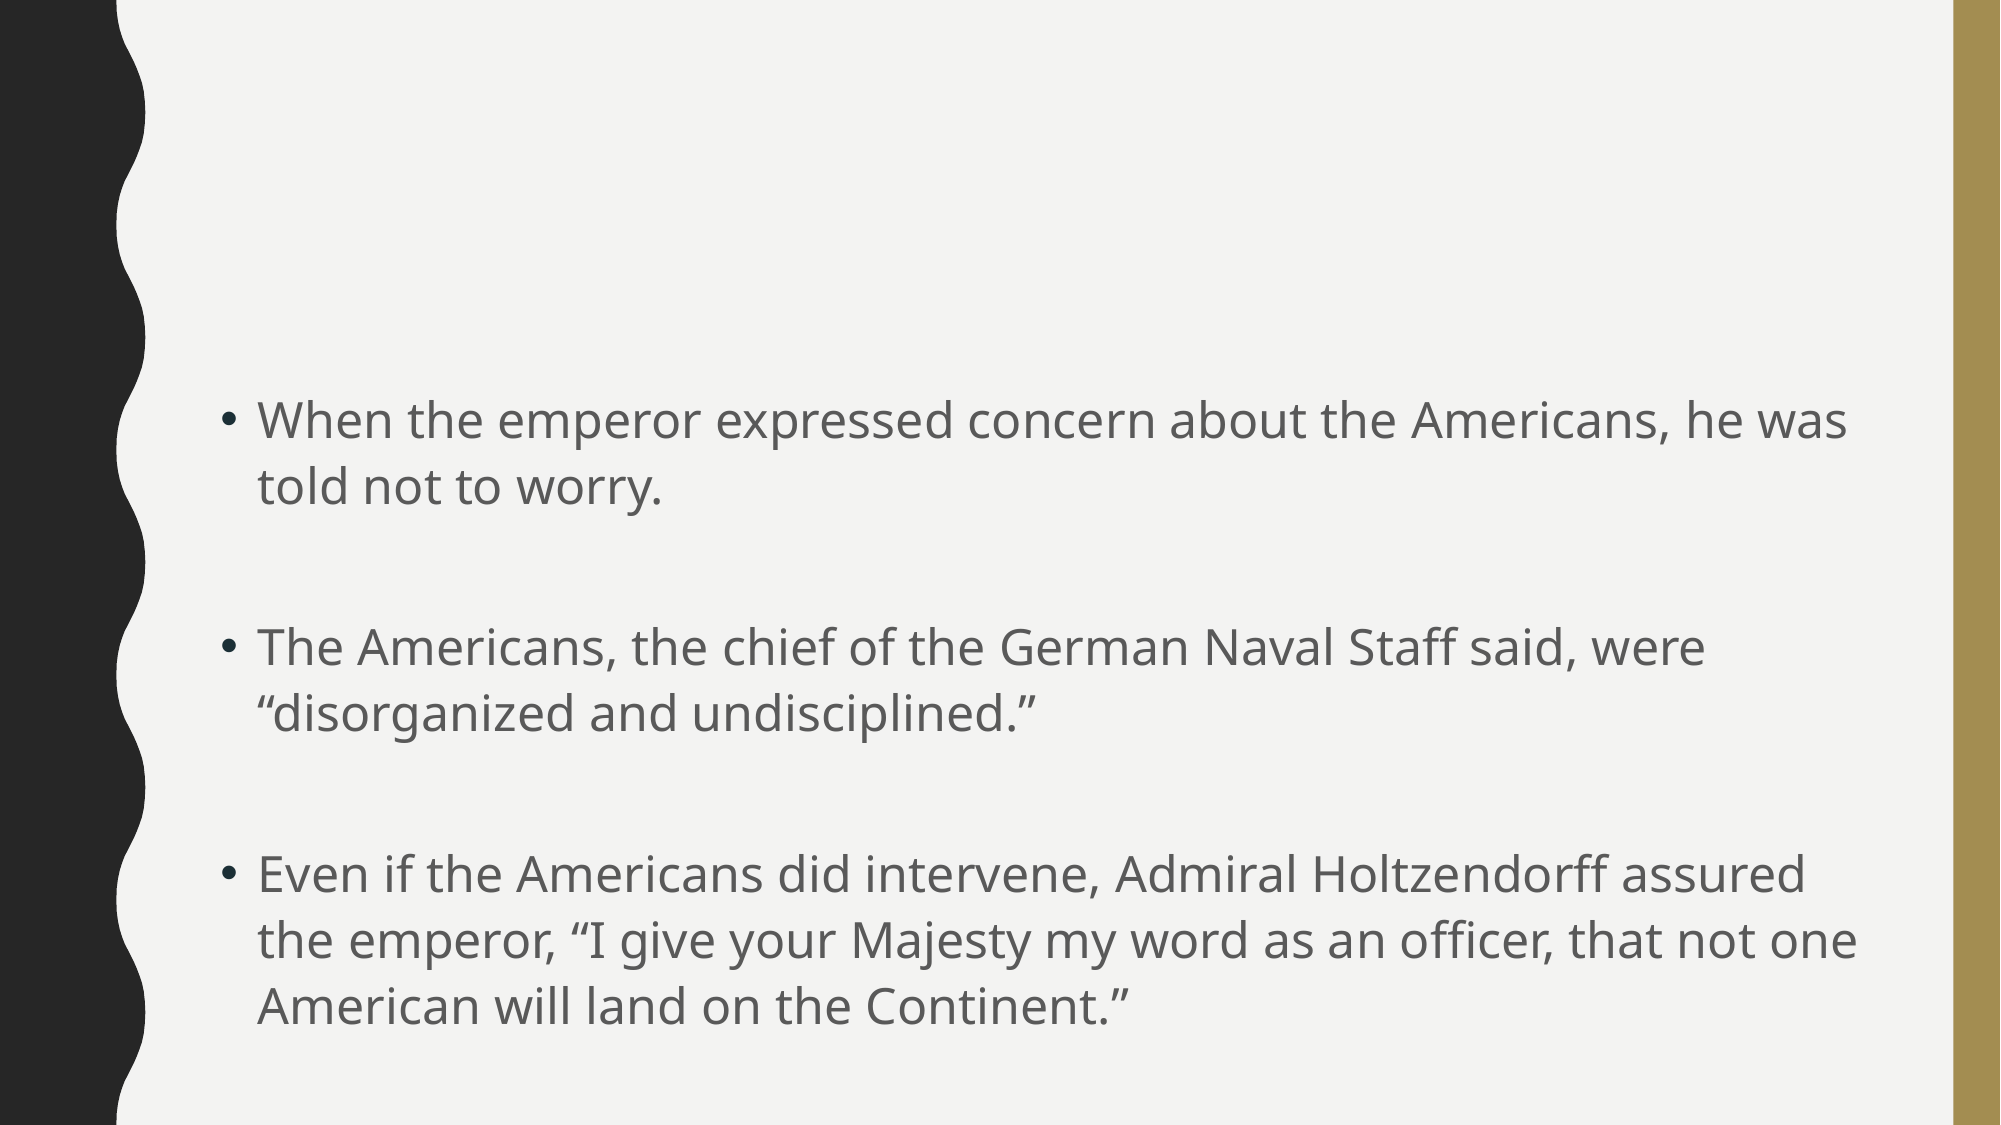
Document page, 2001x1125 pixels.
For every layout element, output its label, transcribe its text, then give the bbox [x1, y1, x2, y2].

list When the emperor expressed concern about the Americans, he was told not to worry. The Americans, the chief of the German Naval Staff said, were “disorganized and undisciplined.” Even if the Americans did intervene, Admiral Holtzendorff assured the emperor, “I give your Majesty my word as an officer, that not one American will land on the Continent.” [205, 375, 1875, 965]
